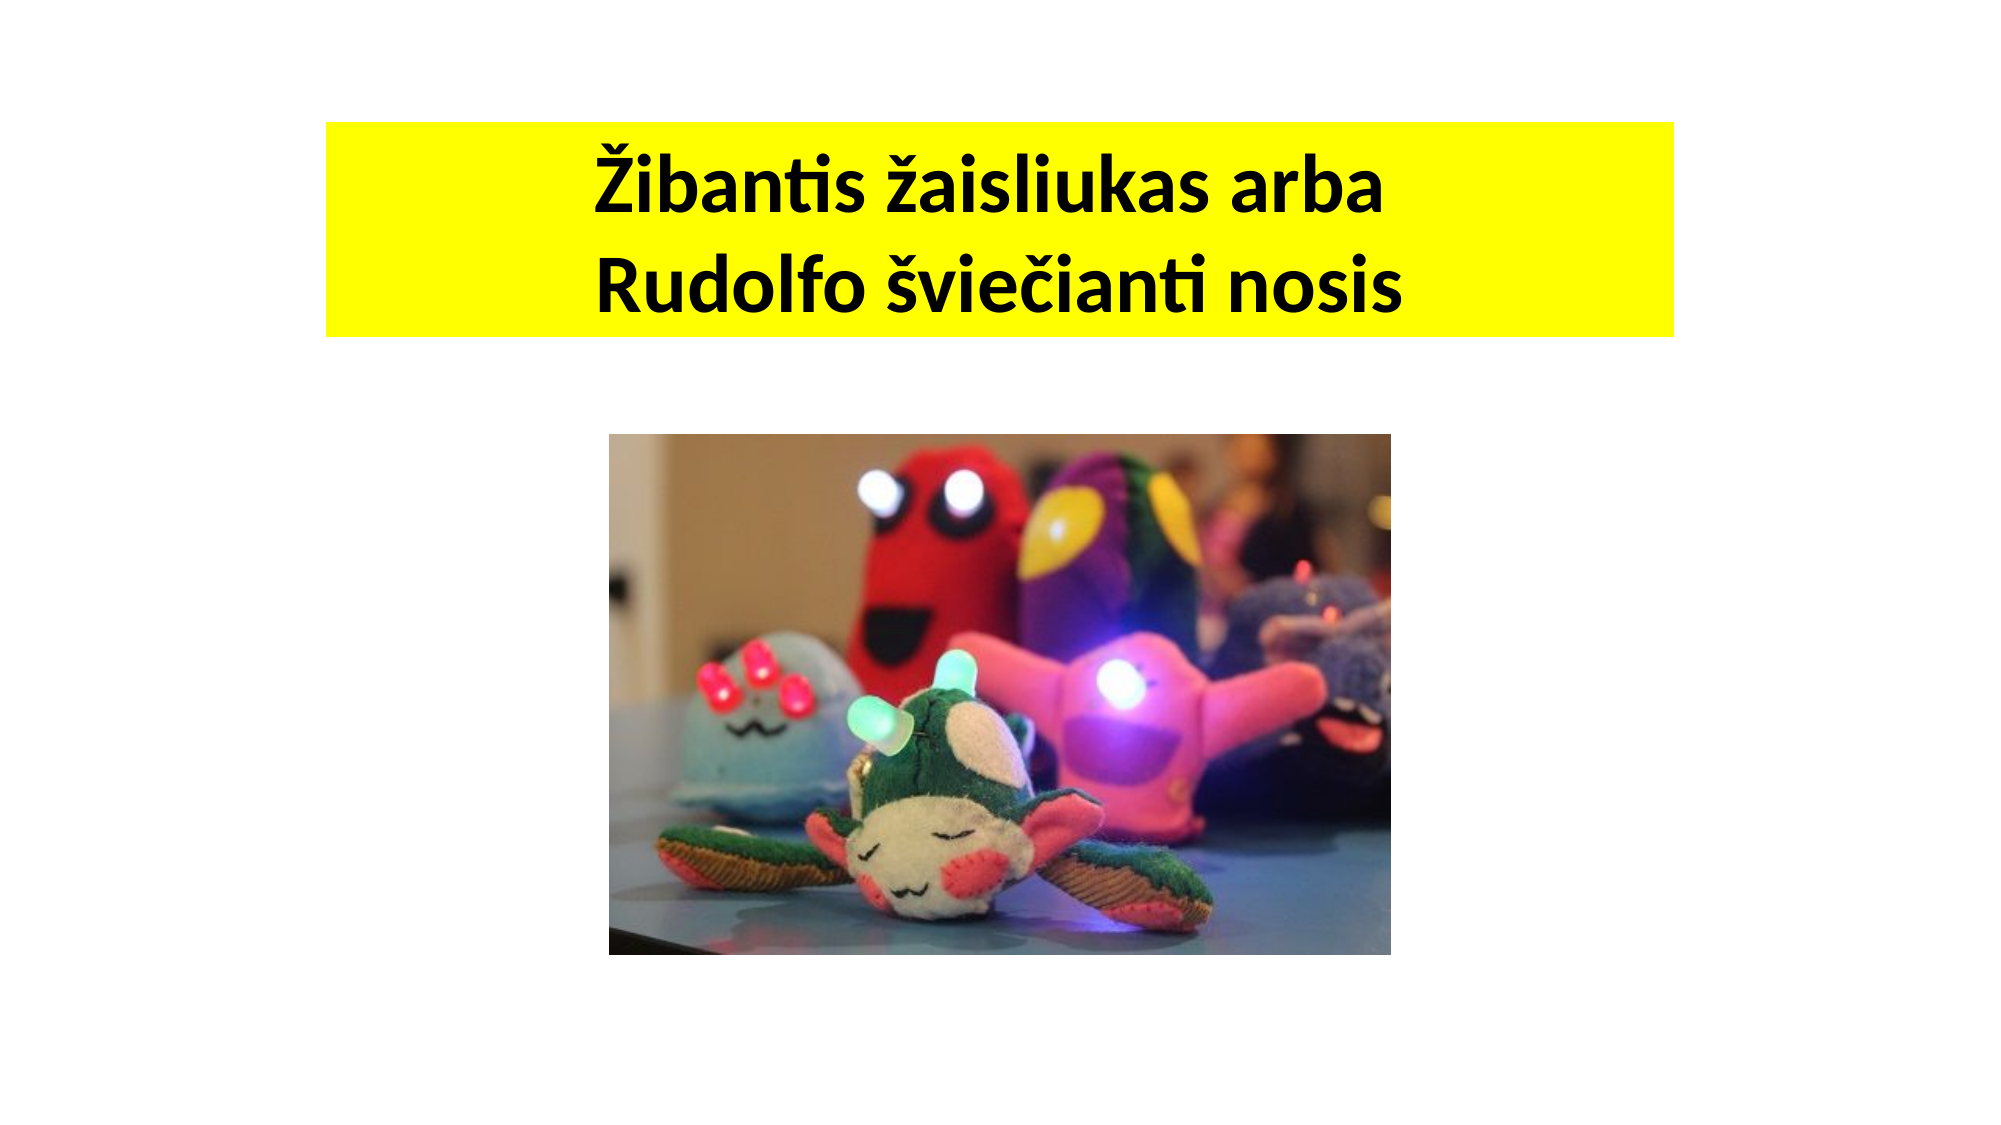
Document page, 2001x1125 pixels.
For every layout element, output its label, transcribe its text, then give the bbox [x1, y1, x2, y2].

text_box Žibantis žaisliukas arba Rudolfo šviečianti nosis [326, 122, 1674, 337]
picture [609, 434, 1391, 955]
